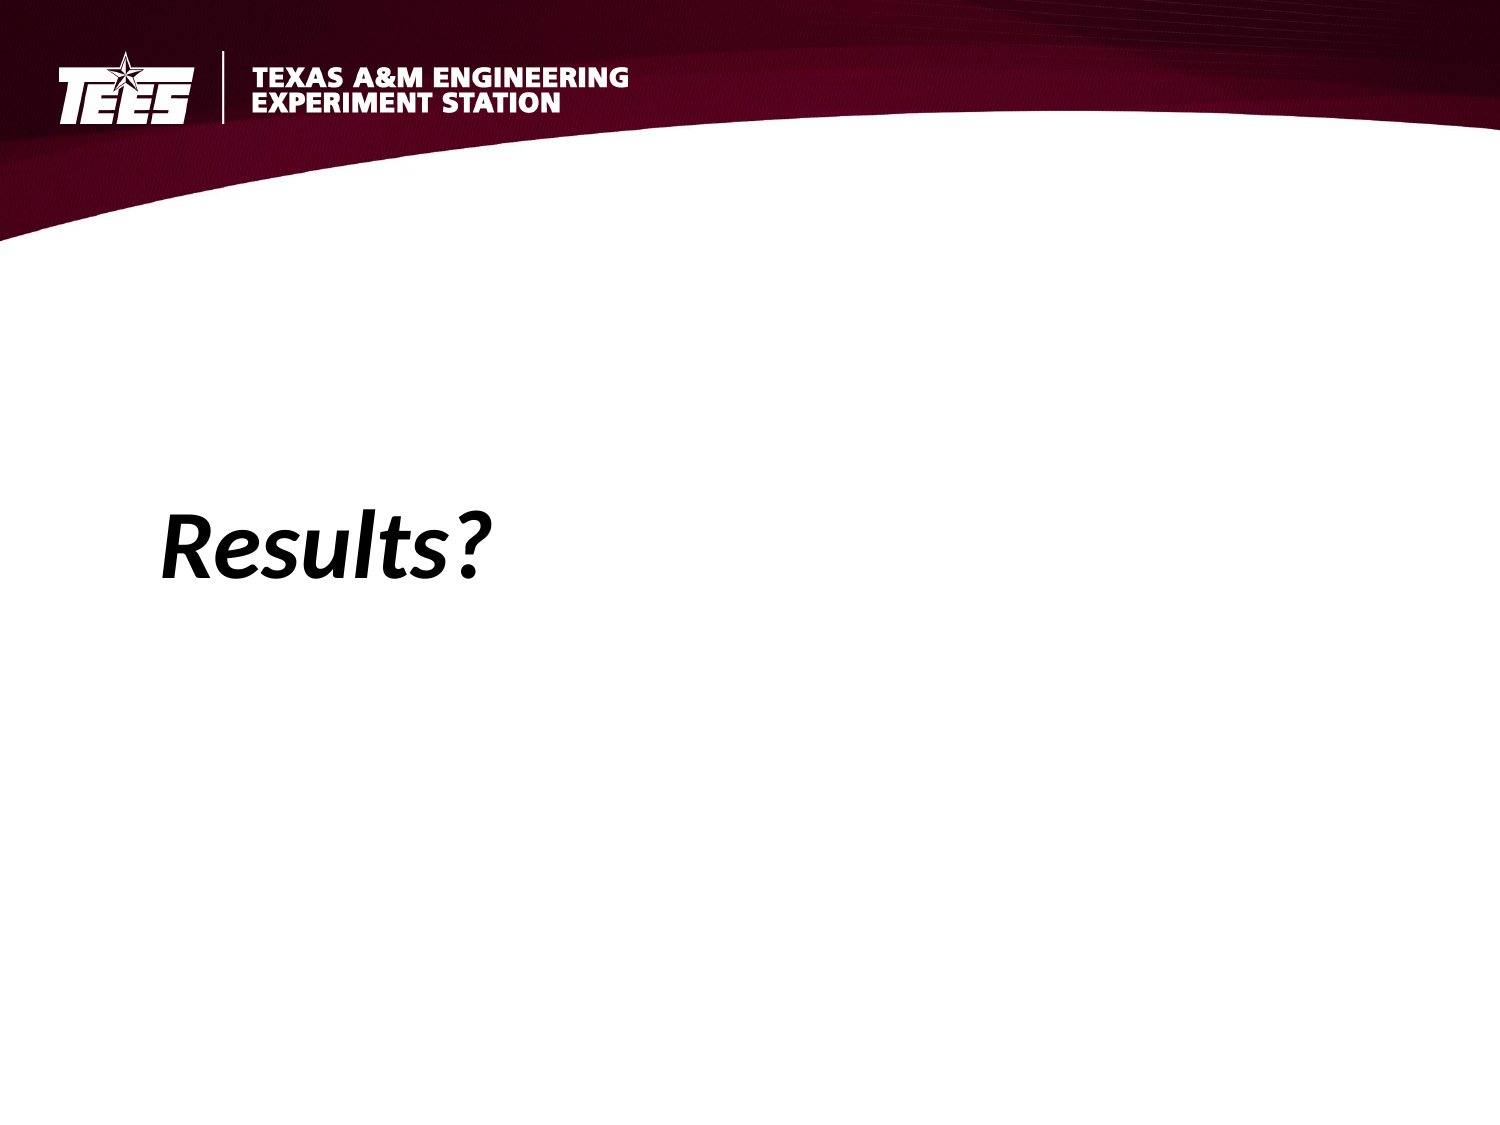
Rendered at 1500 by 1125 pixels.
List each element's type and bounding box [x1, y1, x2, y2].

text_box [0, 0, 1500, 1125]
